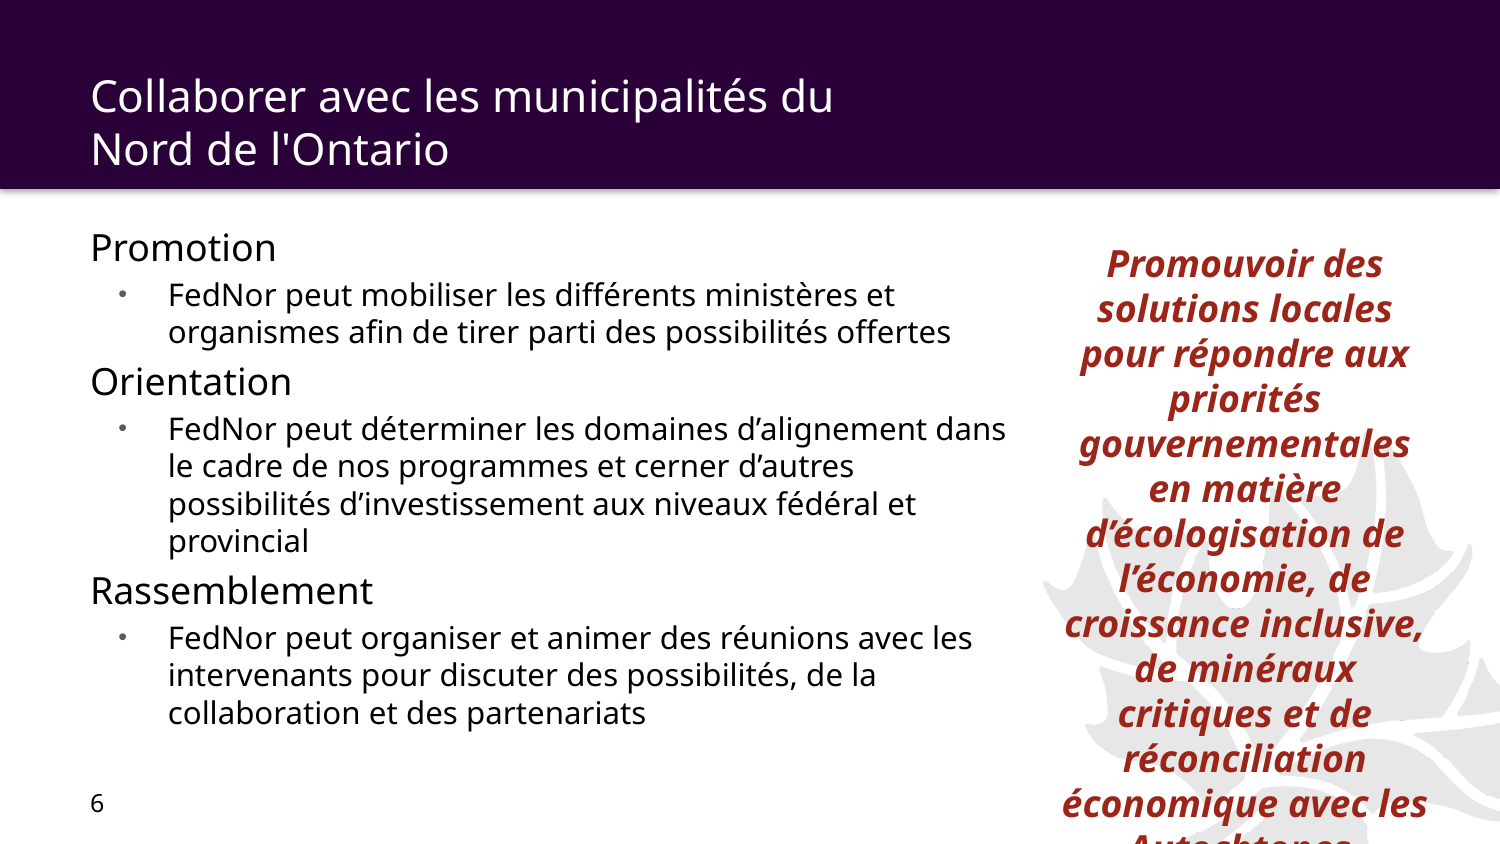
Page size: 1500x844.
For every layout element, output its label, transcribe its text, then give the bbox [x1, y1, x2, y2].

text_box Promouvoir des solutions locales pour répondre aux priorités gouvernementales en matière d’écologisation de l’économie, de croissance inclusive, de minéraux critiques et de réconciliation économique avec les Autochtones. [1038, 232, 1453, 844]
text_box Promotion FedNor peut mobiliser les différents ministères et organismes afin de tirer parti des possibilités offertes Orientation FedNor peut déterminer les domaines d’alignement dans le cadre de nos programmes et cerner d’autres possibilités d’investissement aux niveaux fédéral et provincial Rassemblement FedNor peut organiser et animer des réunions avec les intervenants pour discuter des possibilités, de la collaboration et des partenariats [74, 216, 1038, 739]
title Collaborer avec les municipalités du Nord de l'Ontario [75, 60, 1425, 182]
slide_number 6 [75, 782, 237, 827]
